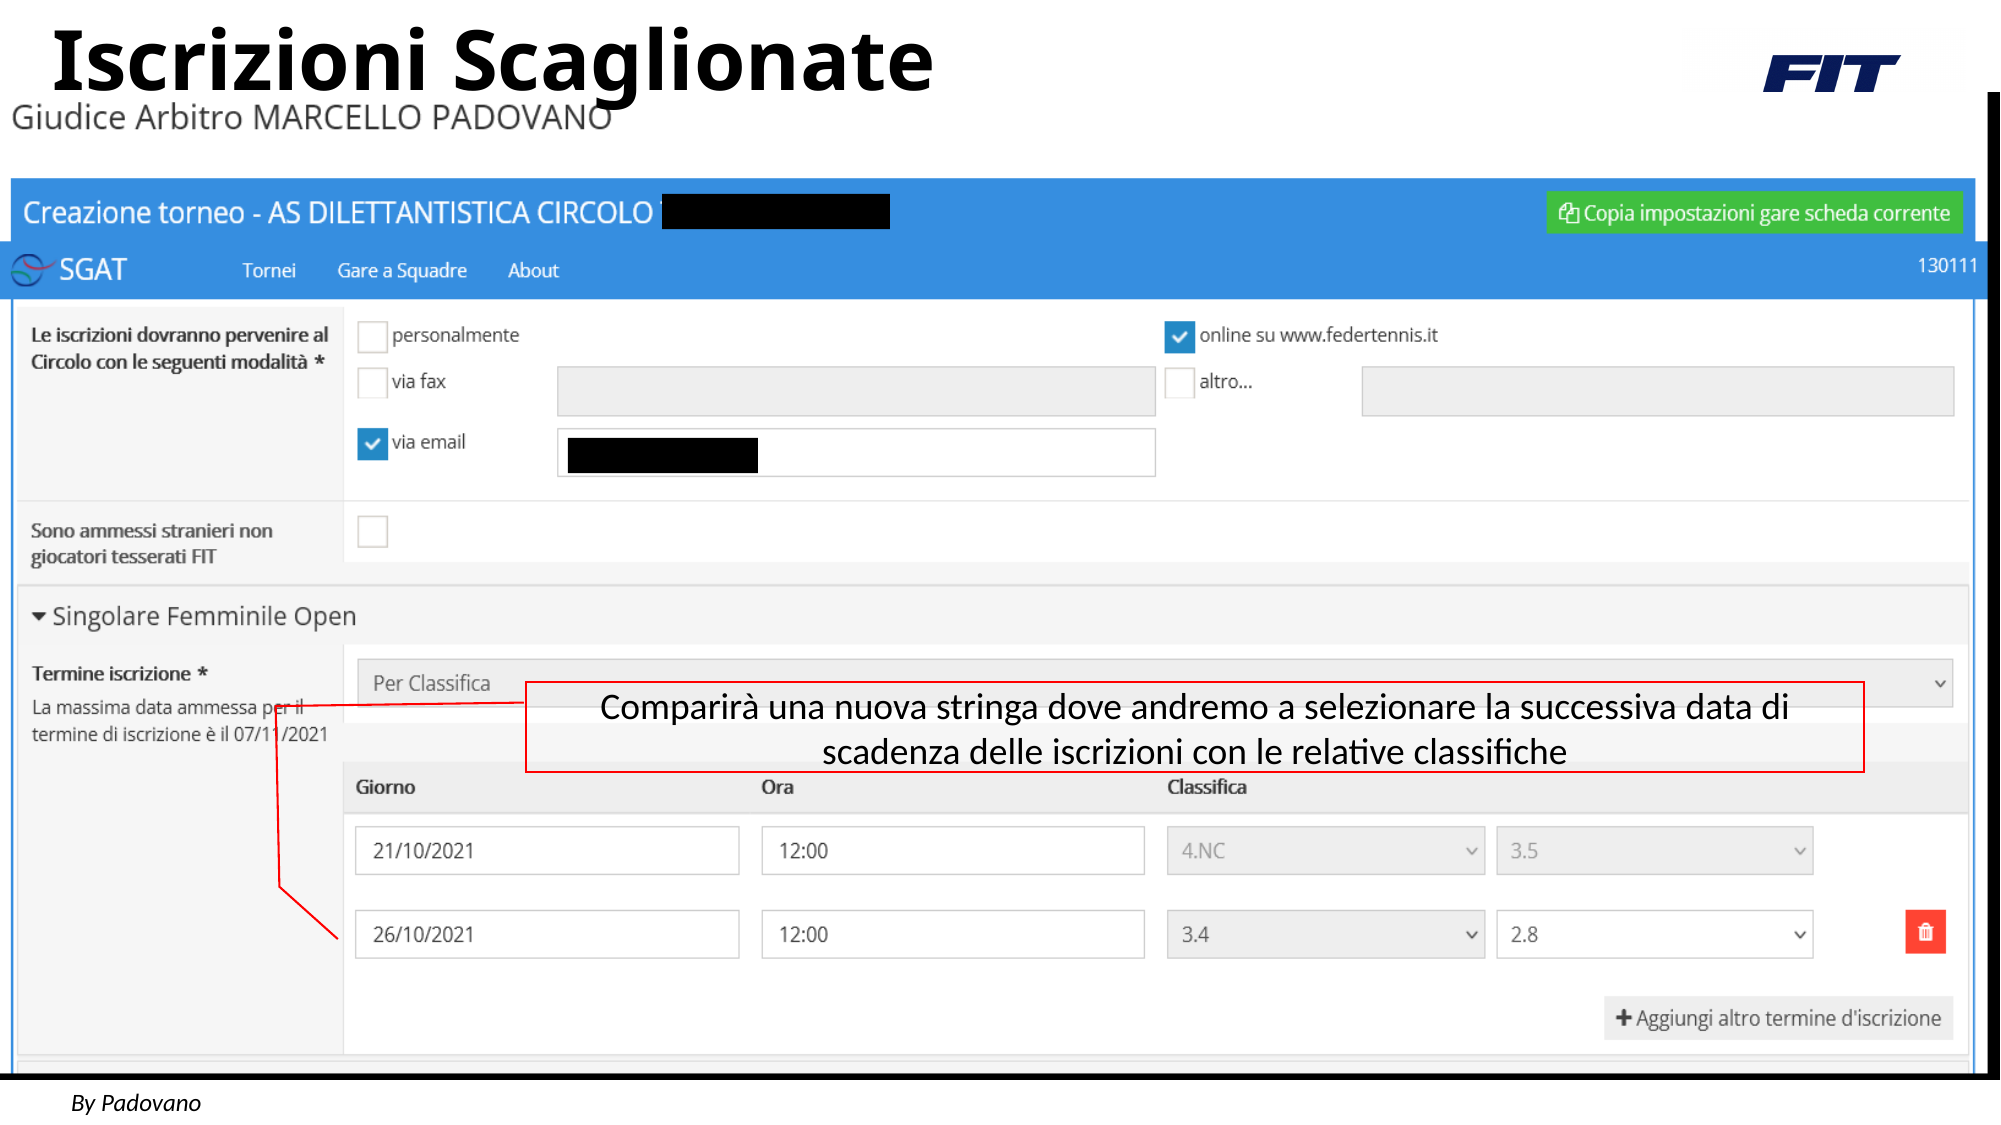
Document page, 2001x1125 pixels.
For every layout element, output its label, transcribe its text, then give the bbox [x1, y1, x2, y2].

text_box By Padovano [56, 1080, 290, 1125]
text_box Iscrizioni Scaglionate [37, 0, 1480, 92]
picture [0, 28, 2000, 1080]
